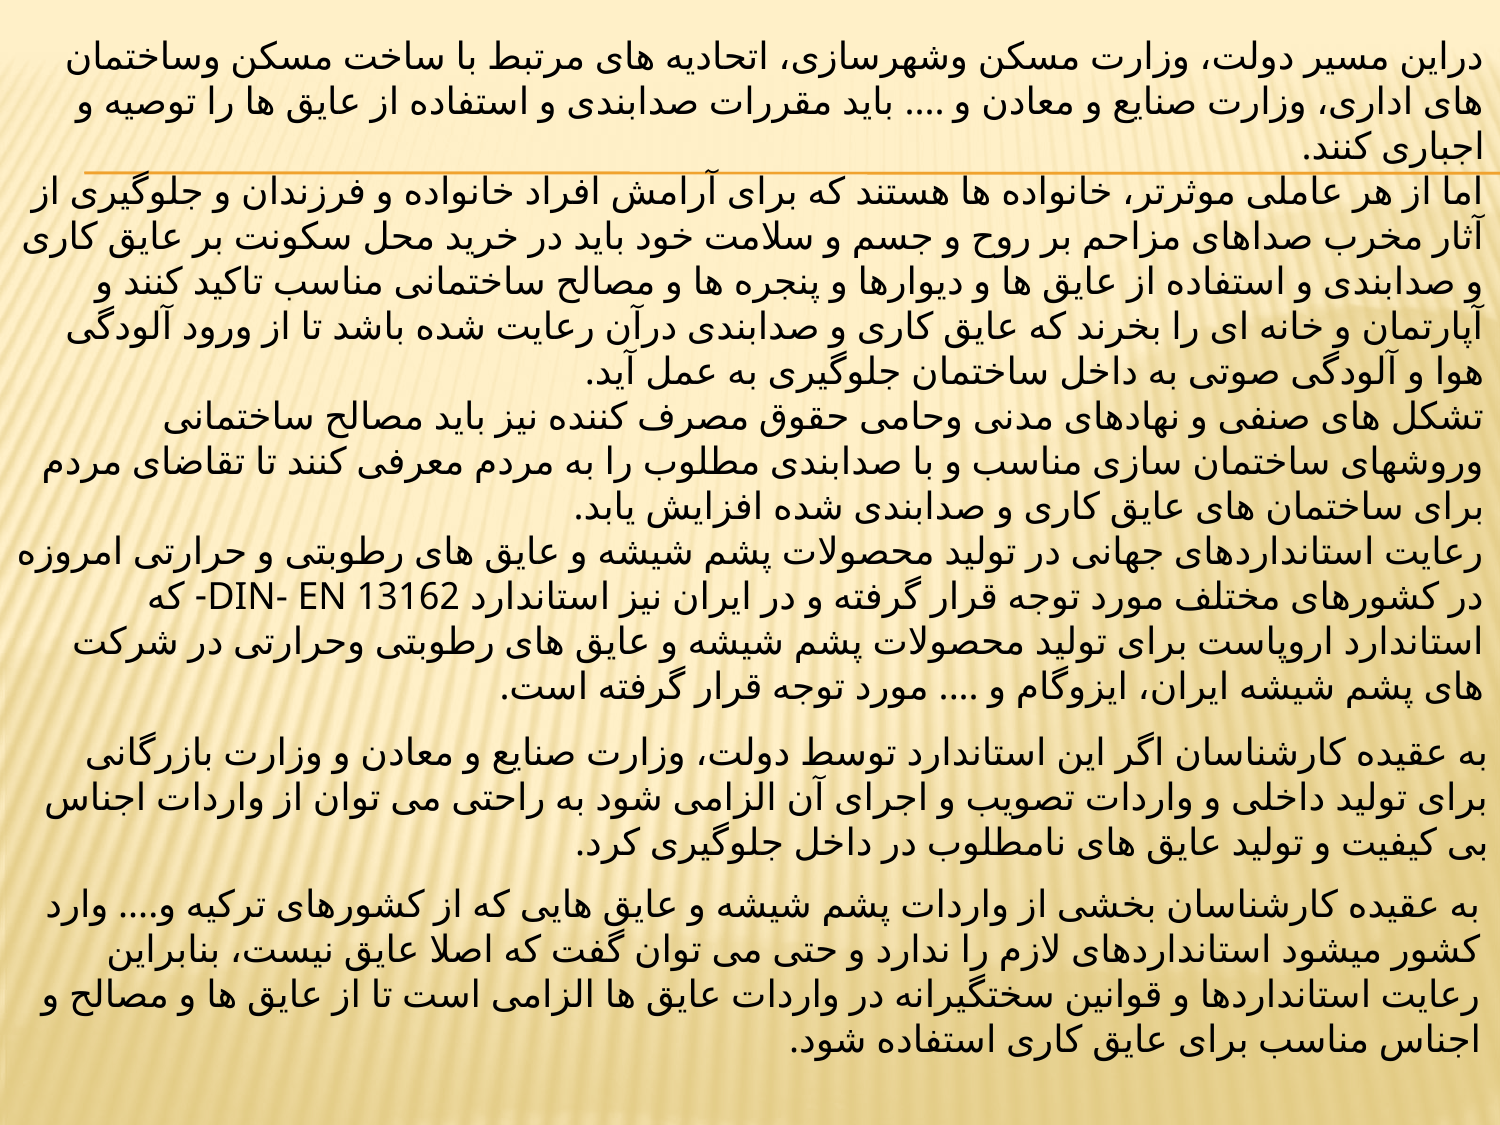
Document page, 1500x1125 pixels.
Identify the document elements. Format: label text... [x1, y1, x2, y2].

text_box به عقیده کارشناسان بخشی از واردات پشم شیشه و عایق هایی که از کشورهای ترکیه و.... وارد کشور میشود استانداردهای لازم را ندارد و حتی می توان گفت که اصلا عایق نیست، بنابراین رعایت استانداردها و قوانین سختگیرانه در واردات عایق ها الزامی است تا از عایق ها و مصالح و اجناس مناسب برای عایق کاری استفاده شود. [0, 872, 1497, 1067]
text_box دراین مسیر دولت، وزارت مسکن وشهرسازی، اتحادیه های مرتبط با ساخت مسکن وساختمان های اداری، وزارت صنایع و معادن و .... باید مقررات صدابندی و استفاده از عایق ها را توصیه و اجباری کنند. اما از هر عاملی موثرتر، خانواده ها هستند که برای آرامش افراد خانواده و فرزندان و جلوگیری از آثار مخرب صداهای مزاحم بر روح و جسم و سلامت خود باید در خرید محل سکونت بر عایق کاری و صدابندی و استفاده از عایق ها و دیوارها و پنجره ها و مصالح ساختمانی مناسب تاکید کنند و آپارتمان و خانه ای را بخرند که عایق کاری و صدابندی درآن رعایت شده باشد تا از ورود آلودگی هوا و آلودگی صوتی به داخل ساختمان جلوگیری به عمل آید. تشکل های صنفی و نهادهای مدنی وحامی حقوق مصرف کننده نیز باید مصالح ساختمانی وروشهای ساختمان سازی مناسب و با صدابندی مطلوب را به مردم معرفی کنند تا تقاضای مردم برای ساختمان های عایق کاری و صدابندی شده افزایش یابد. رعایت استانداردهای جهانی در تولید محصولات پشم شیشه و عایق های رطوبتی و حرارتی امروزه در کشورهای مختلف مورد توجه قرار گرفته و در ایران نیز استاندارد 13162 DIN- EN- که استاندارد اروپاست برای تولید محصولات پشم شیشه و عایق های رطوبتی وحرارتی در شرکت های پشم شیشه ایران، ایزوگام و .... مورد توجه قرار گرفته است. [0, 24, 1500, 715]
text_box به عقیده کارشناسان اگر این استاندارد توسط دولت، وزارت صنایع و معادن و وزارت بازرگانی برای تولید داخلی و واردات تصویب و اجرای آن الزامی شود به راحتی می توان از واردات اجناس بی کیفیت و تولید عایق های نامطلوب در داخل جلوگیری کرد. [17, 720, 1500, 871]
